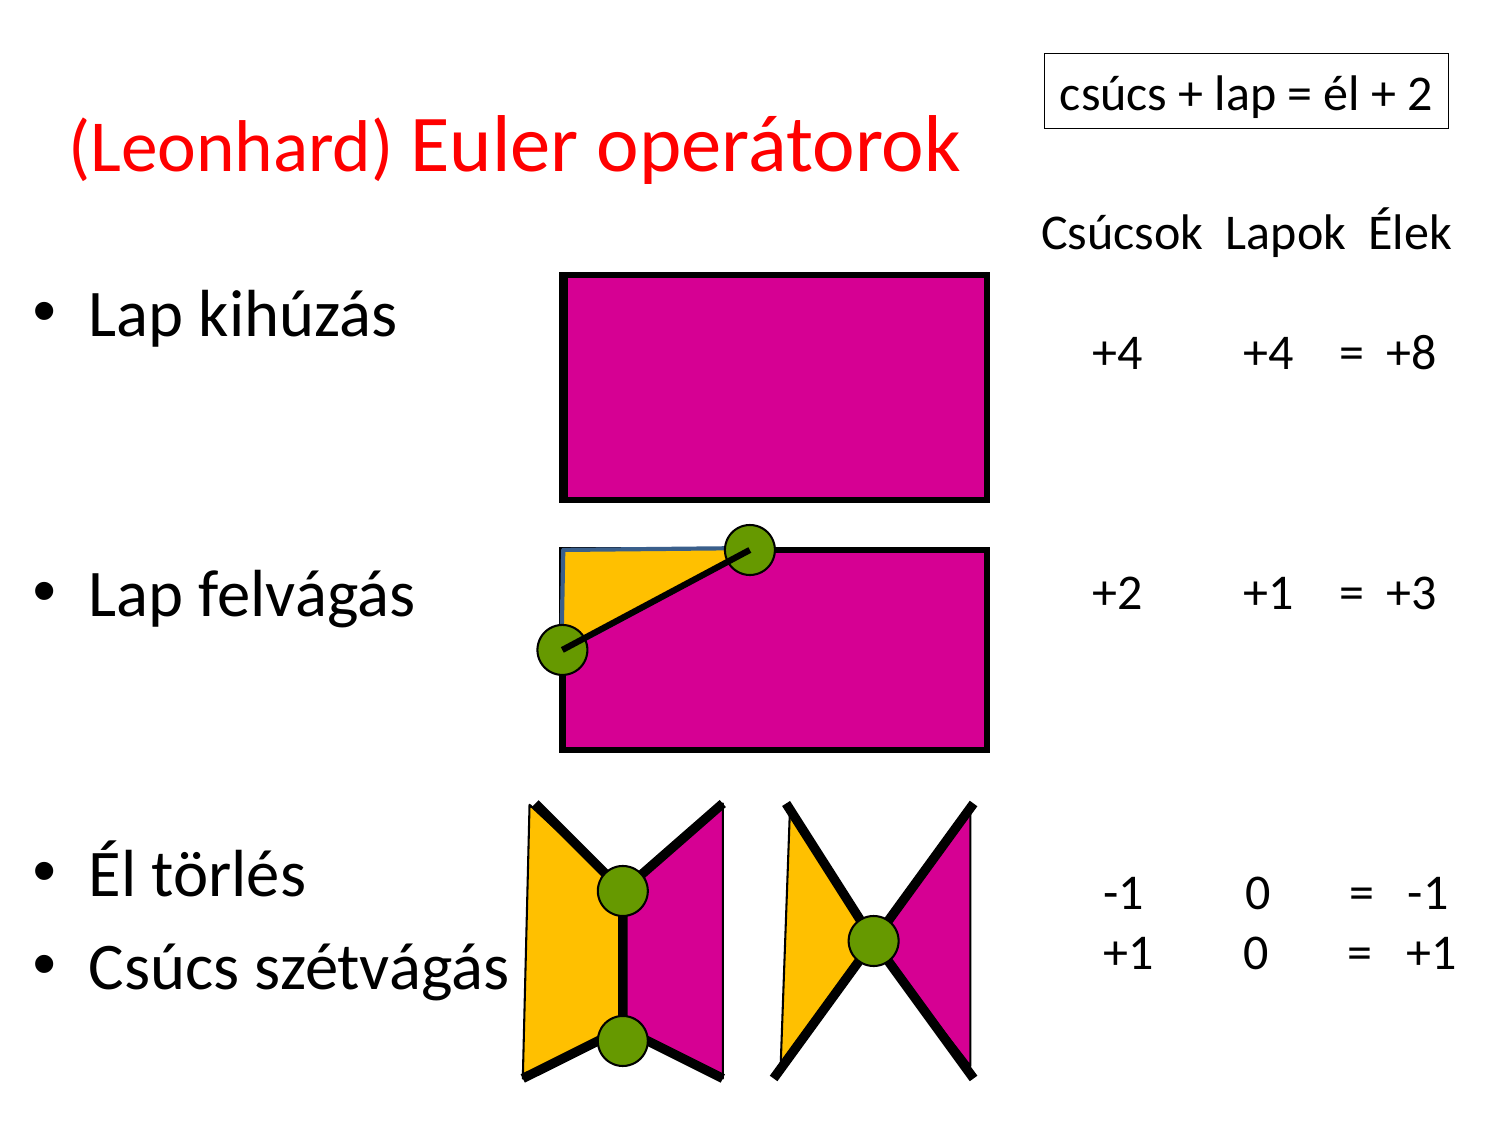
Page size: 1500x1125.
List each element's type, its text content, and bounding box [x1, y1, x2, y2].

text_box [888, 803, 971, 1067]
text_box [623, 804, 723, 1078]
list Lap kihúzás Lap felvágás Él törlés Csúcs szétvágás [17, 262, 1293, 1100]
text_box [597, 865, 648, 917]
text_box [562, 549, 988, 750]
text_box [597, 1015, 648, 1067]
text_box [559, 546, 729, 641]
text_box csúcs + lap = él + 2 [1044, 53, 1449, 129]
text_box Csúcsok Lapok Élek +4 +4 = +8 +2 +1 = +3 -1 0 = -1 +1 0 = +1 [1021, 192, 1472, 988]
text_box [848, 916, 899, 967]
title (Leonhard) Euler operátorok [29, 45, 1001, 233]
text_box [522, 804, 622, 1078]
text_box [565, 274, 988, 500]
text_box [724, 525, 775, 576]
text_box [537, 624, 588, 675]
text_box [780, 808, 860, 1073]
